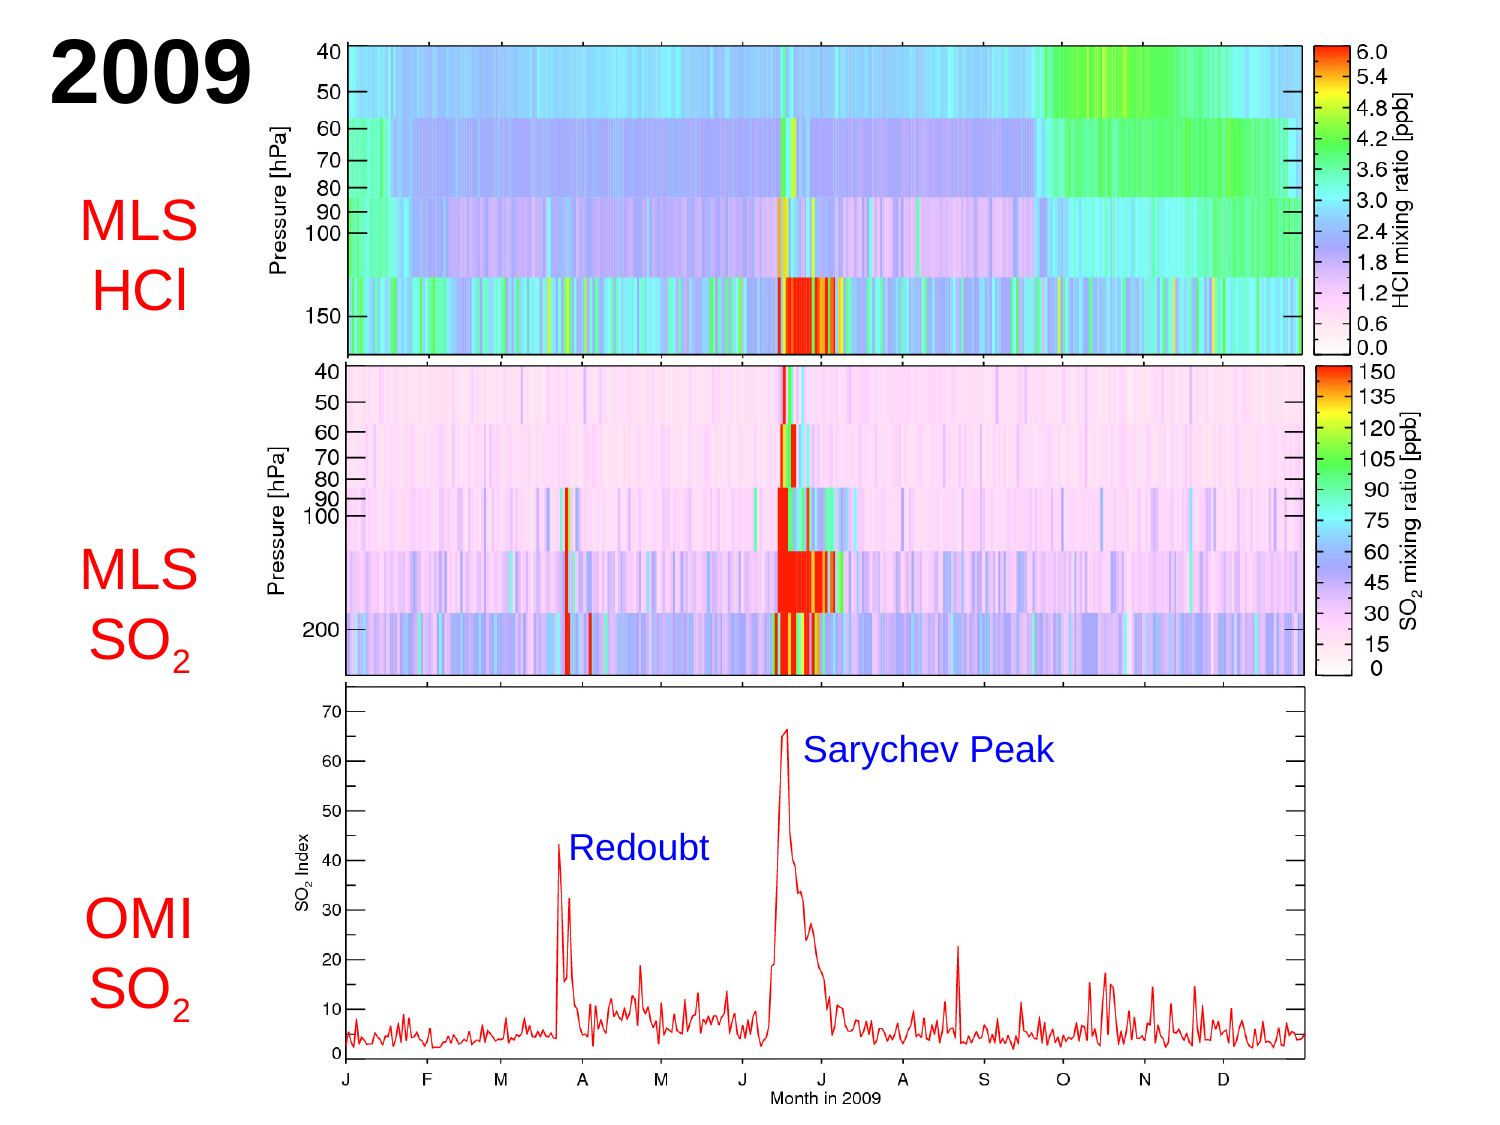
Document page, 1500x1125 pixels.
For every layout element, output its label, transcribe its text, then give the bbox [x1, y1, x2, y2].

text_box 2009 [34, 4, 269, 130]
text_box OMI SO2 [69, 872, 210, 1038]
picture [256, 37, 1453, 1115]
text_box MLS SO2 [64, 523, 215, 689]
text_box MLS HCl [64, 174, 215, 330]
